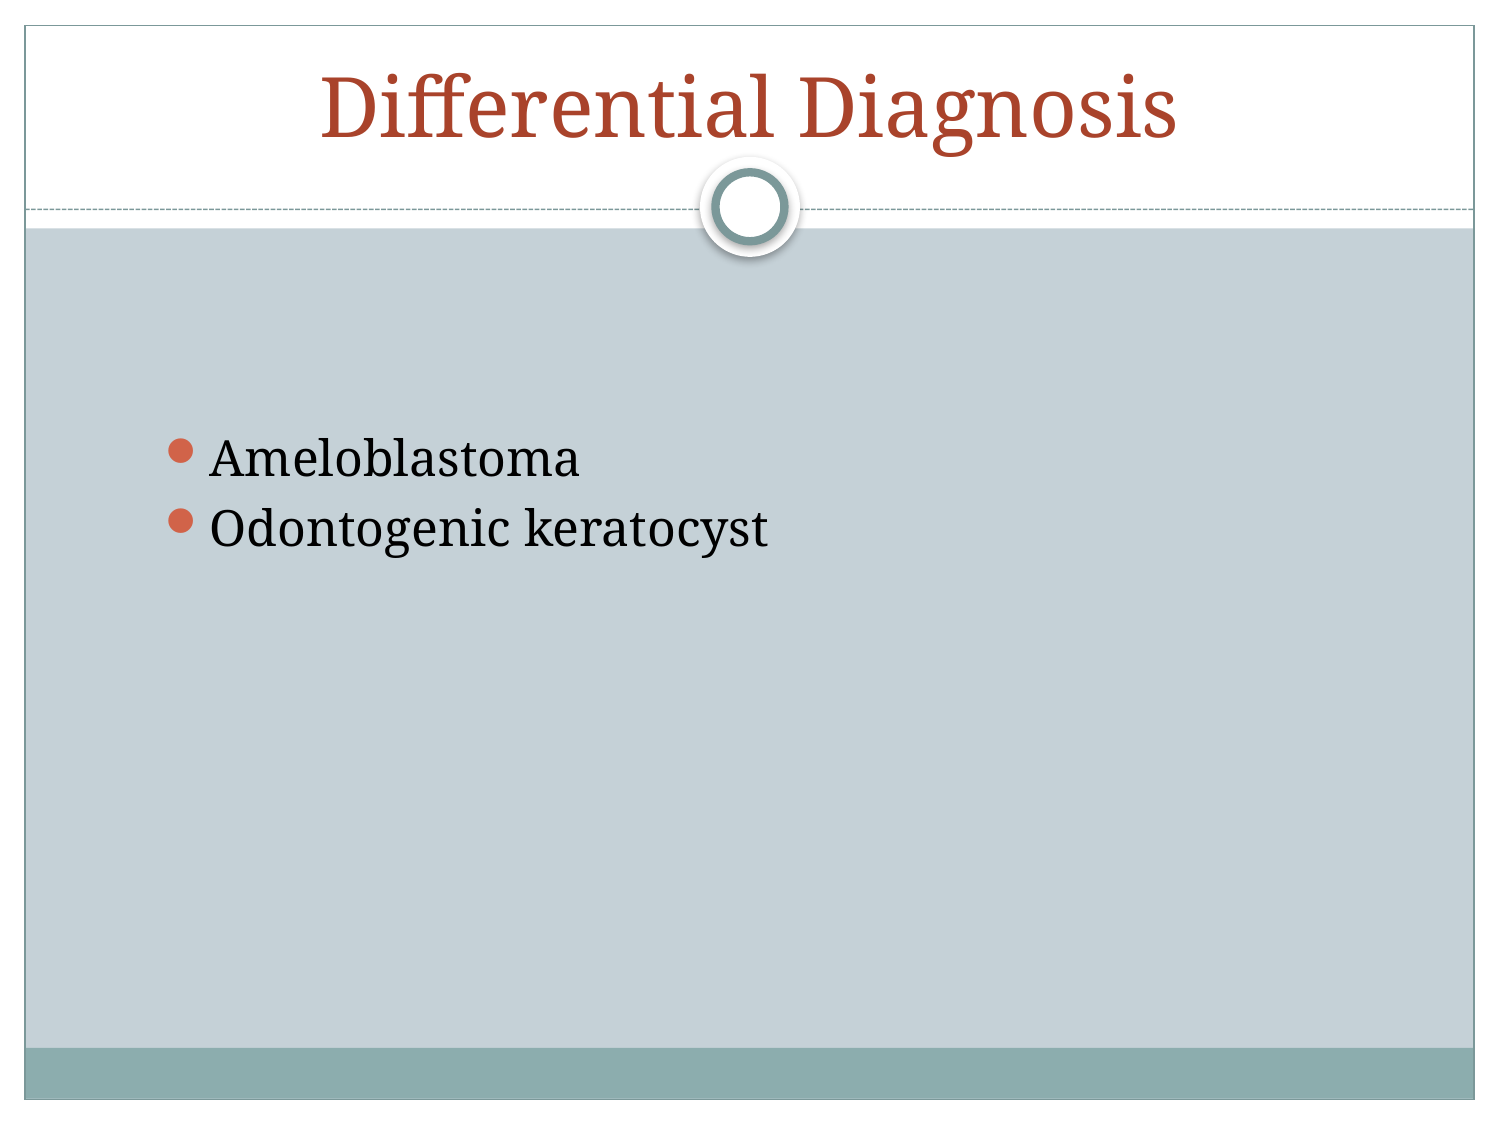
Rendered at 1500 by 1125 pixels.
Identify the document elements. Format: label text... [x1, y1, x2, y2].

list Ameloblastoma Odontogenic keratocyst [150, 262, 1425, 1005]
title Differential Diagnosis [49, 37, 1450, 162]
